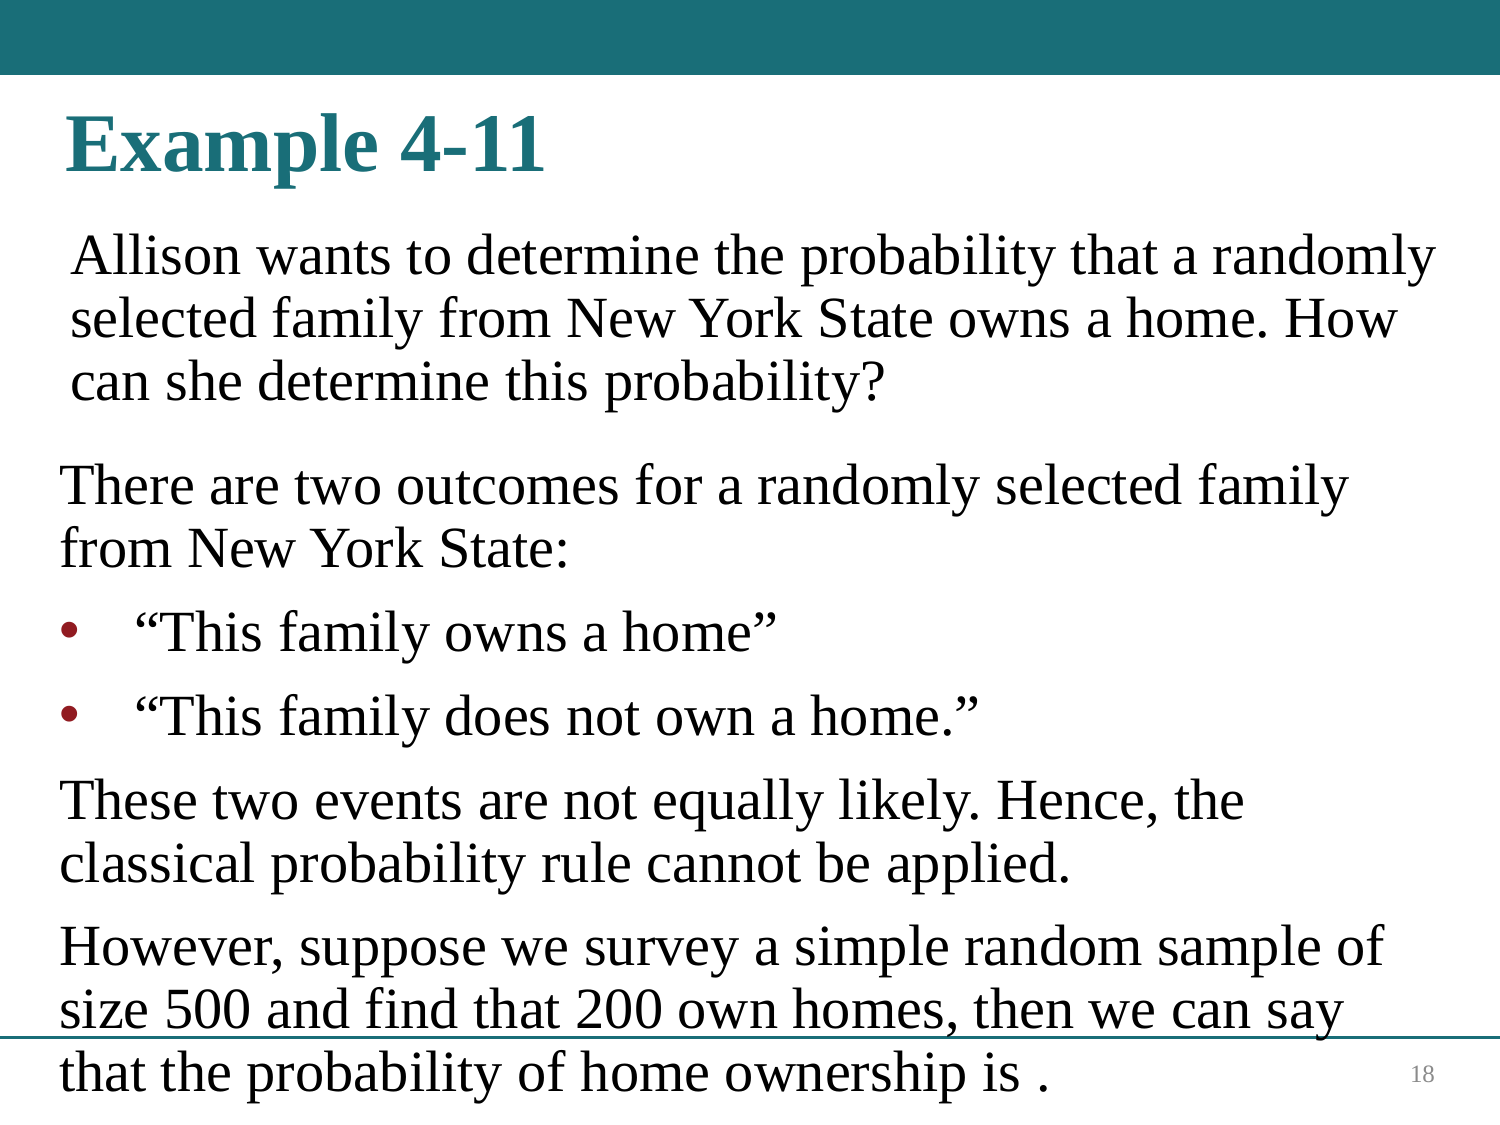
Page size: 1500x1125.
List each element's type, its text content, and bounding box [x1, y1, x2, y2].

title Example 4-11 [50, 91, 1450, 217]
slide_number 18 [1059, 1042, 1450, 1103]
list Allison wants to determine the probability that a randomly selected family from New York State owns a home. How can she determine this probability? [55, 216, 1456, 455]
